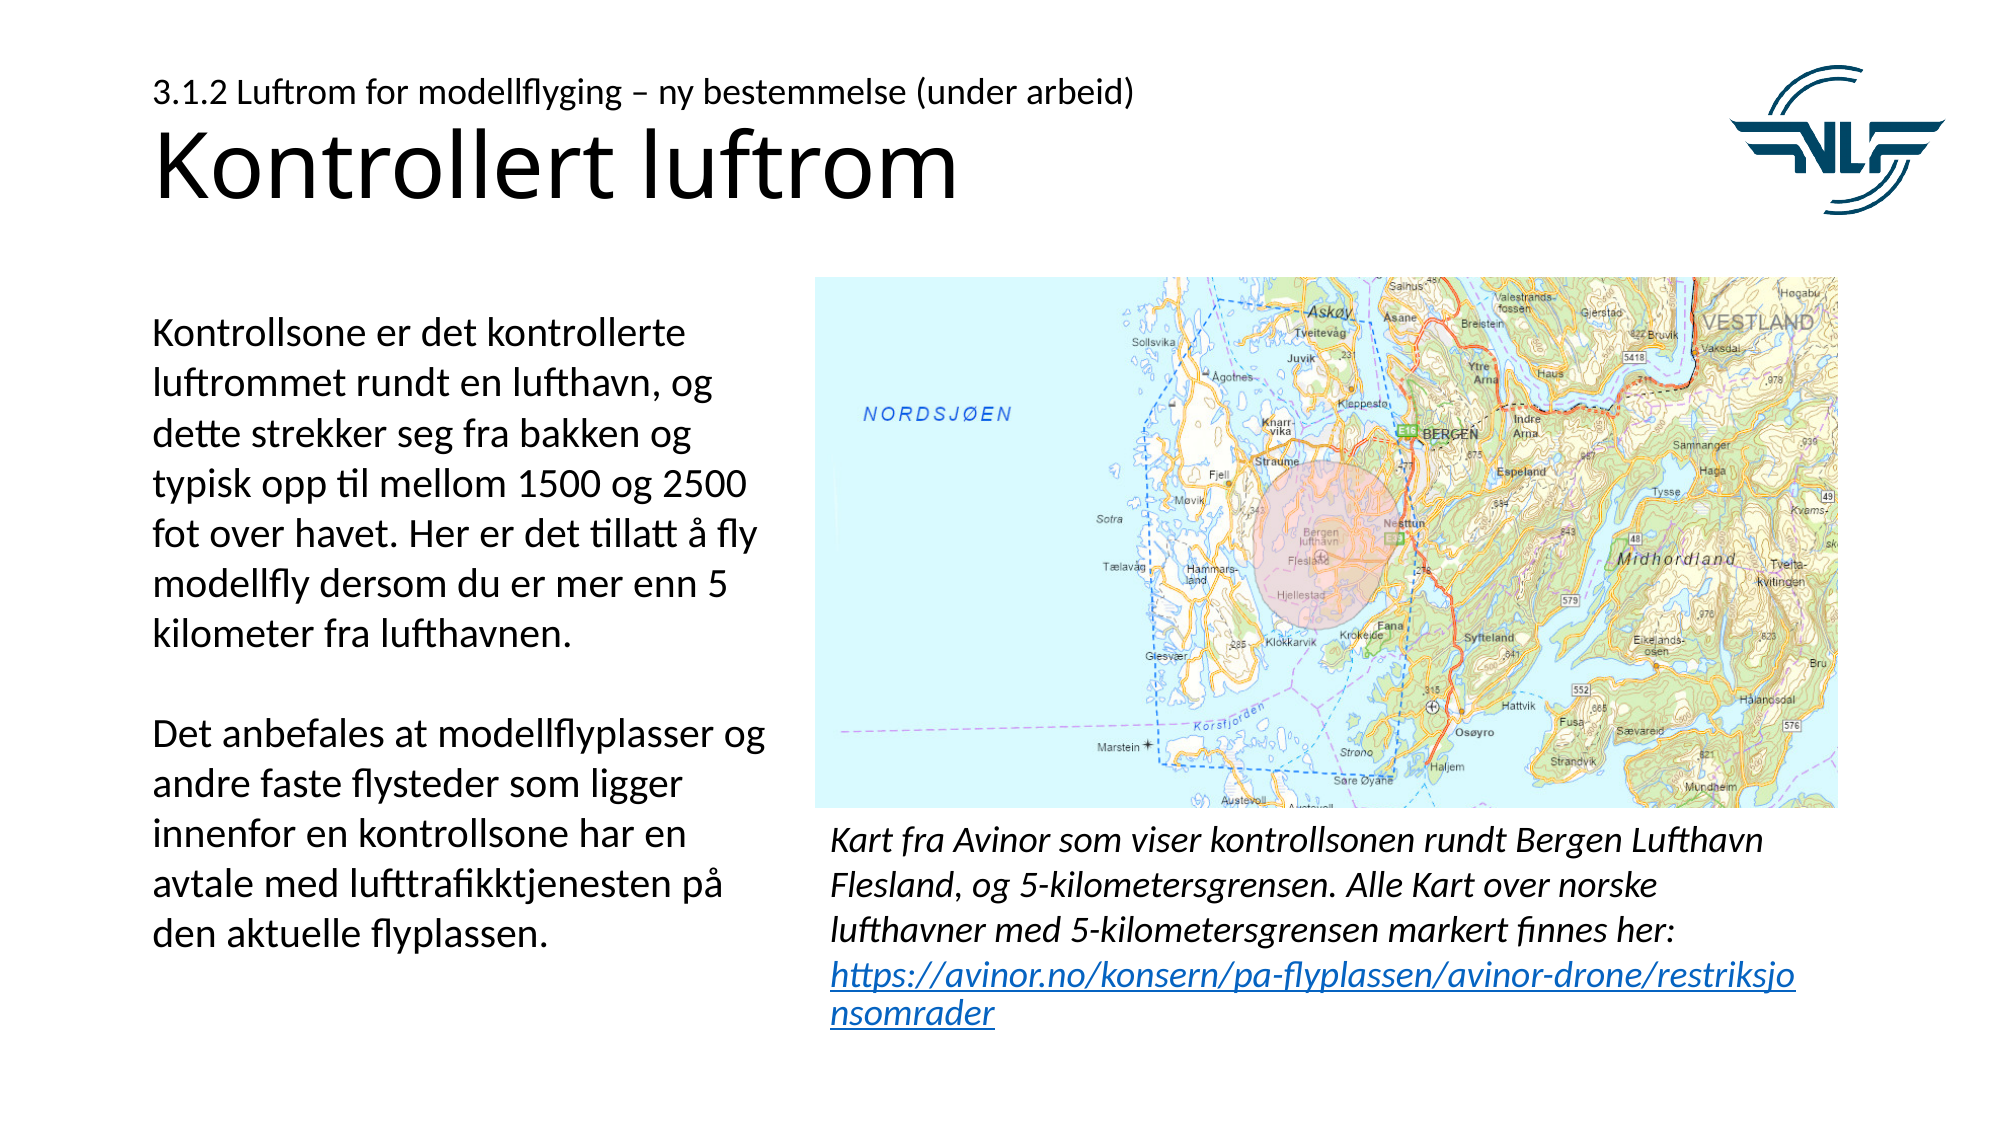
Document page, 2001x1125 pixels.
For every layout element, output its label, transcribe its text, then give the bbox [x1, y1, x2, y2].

text_box Kontrollsone er det kontrollerte luftrommet rundt en lufthavn, og dette strekker seg fra bakken og typisk opp til mellom 1500 og 2500 fot over havet. Her er det tillatt å fly modellfly dersom du er mer enn 5 kilometer fra lufthavnen. Det anbefales at modellflyplasser og andre faste flysteder som ligger innenfor en kontrollsone har en avtale med lufttrafikktjenesten på den aktuelle flyplassen. [137, 297, 791, 963]
text_box 3.1.2 Luftrom for modellflyging – ny bestemmelse (under arbeid) [137, 59, 1459, 120]
title Kontrollert luftrom [137, 59, 1863, 278]
picture [1729, 65, 1946, 215]
text_box Kart fra Avinor som viser kontrollsonen rundt Bergen Lufthavn Flesland, og 5-kilometersgrensen. Alle Kart over norske lufthavner med 5-kilometersgrensen markert finnes her: https://avinor.no/konsern/pa-flyplassen/avinor-drone/restriksjonsomrader [815, 808, 1816, 1003]
picture [815, 277, 1838, 808]
